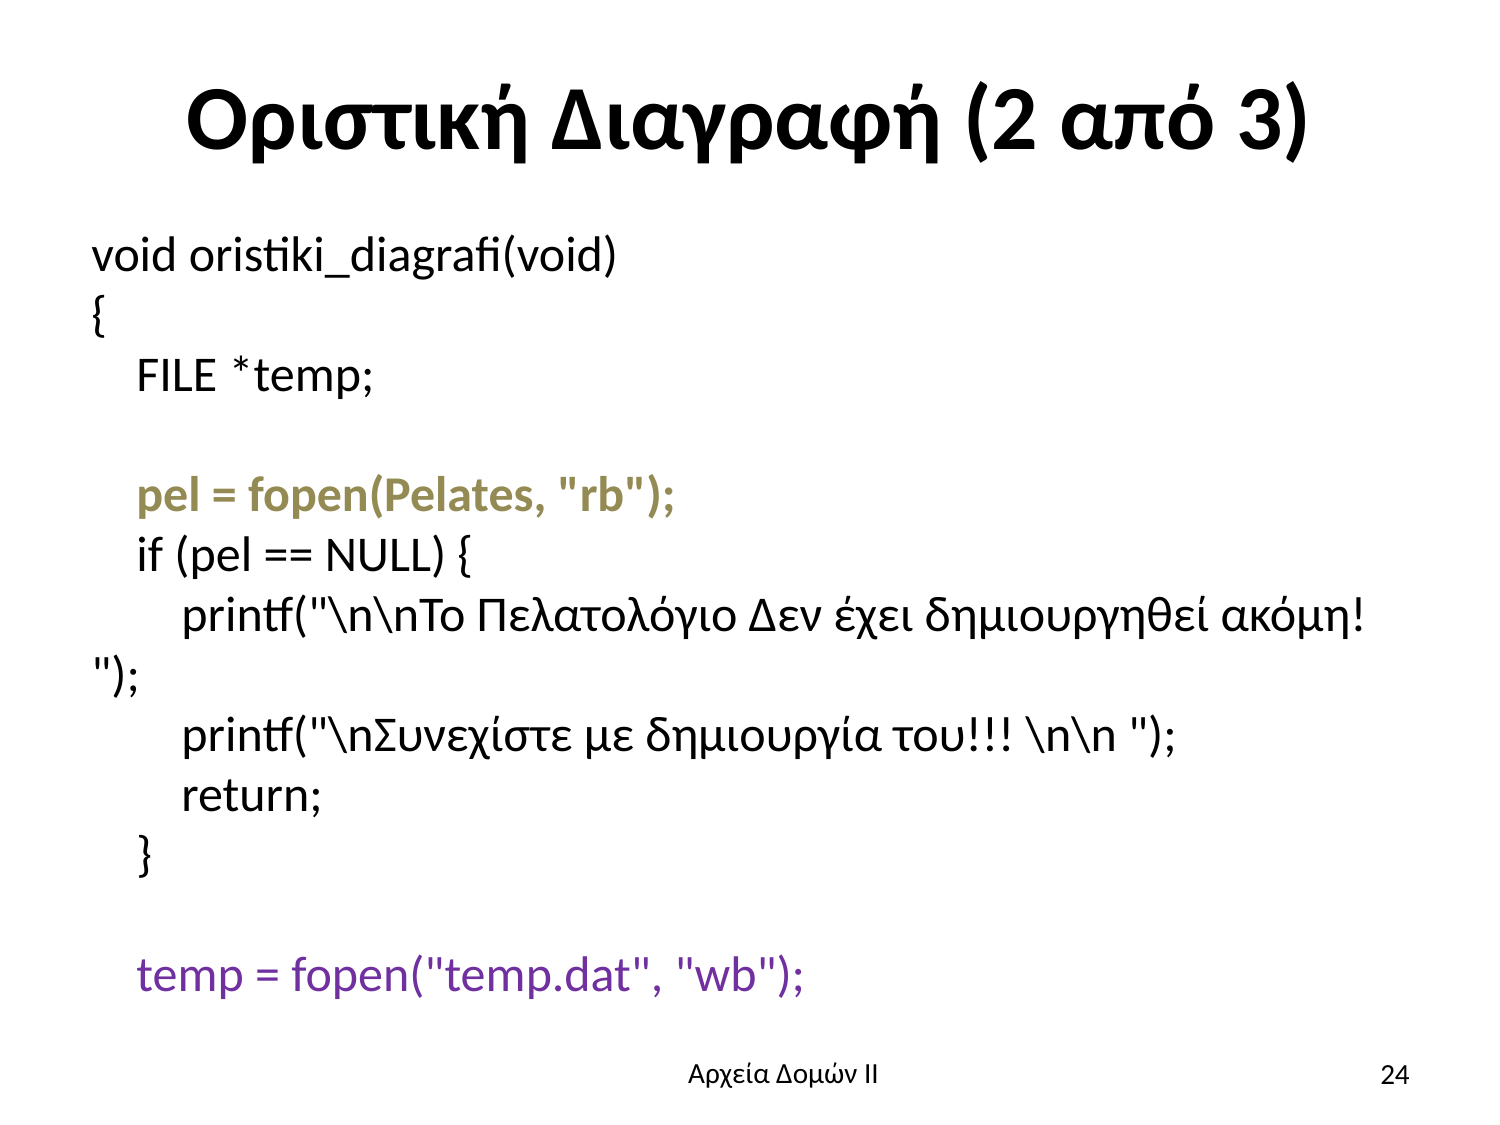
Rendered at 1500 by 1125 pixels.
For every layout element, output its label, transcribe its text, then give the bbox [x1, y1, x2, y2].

title Οριστική Διαγραφή (2 από 3) [75, 19, 1425, 207]
slide_number 24 [1074, 1042, 1425, 1103]
text_box void oristiki_diagrafi(void) { FILE *temp; pel = fopen(Pelates, "rb"); if (pel == NULL) { printf("\n\nΤο Πελατολόγιο Δεν έχει δημιουργηθεί ακόμη! "); printf("\nΣυνεχίστε με δημιουργία του!!! \n\n "); return; } temp = fopen("temp.dat", "wb"); [76, 214, 1436, 1069]
text_box Αρχεία Δομών ΙΙ [521, 1046, 1046, 1125]
